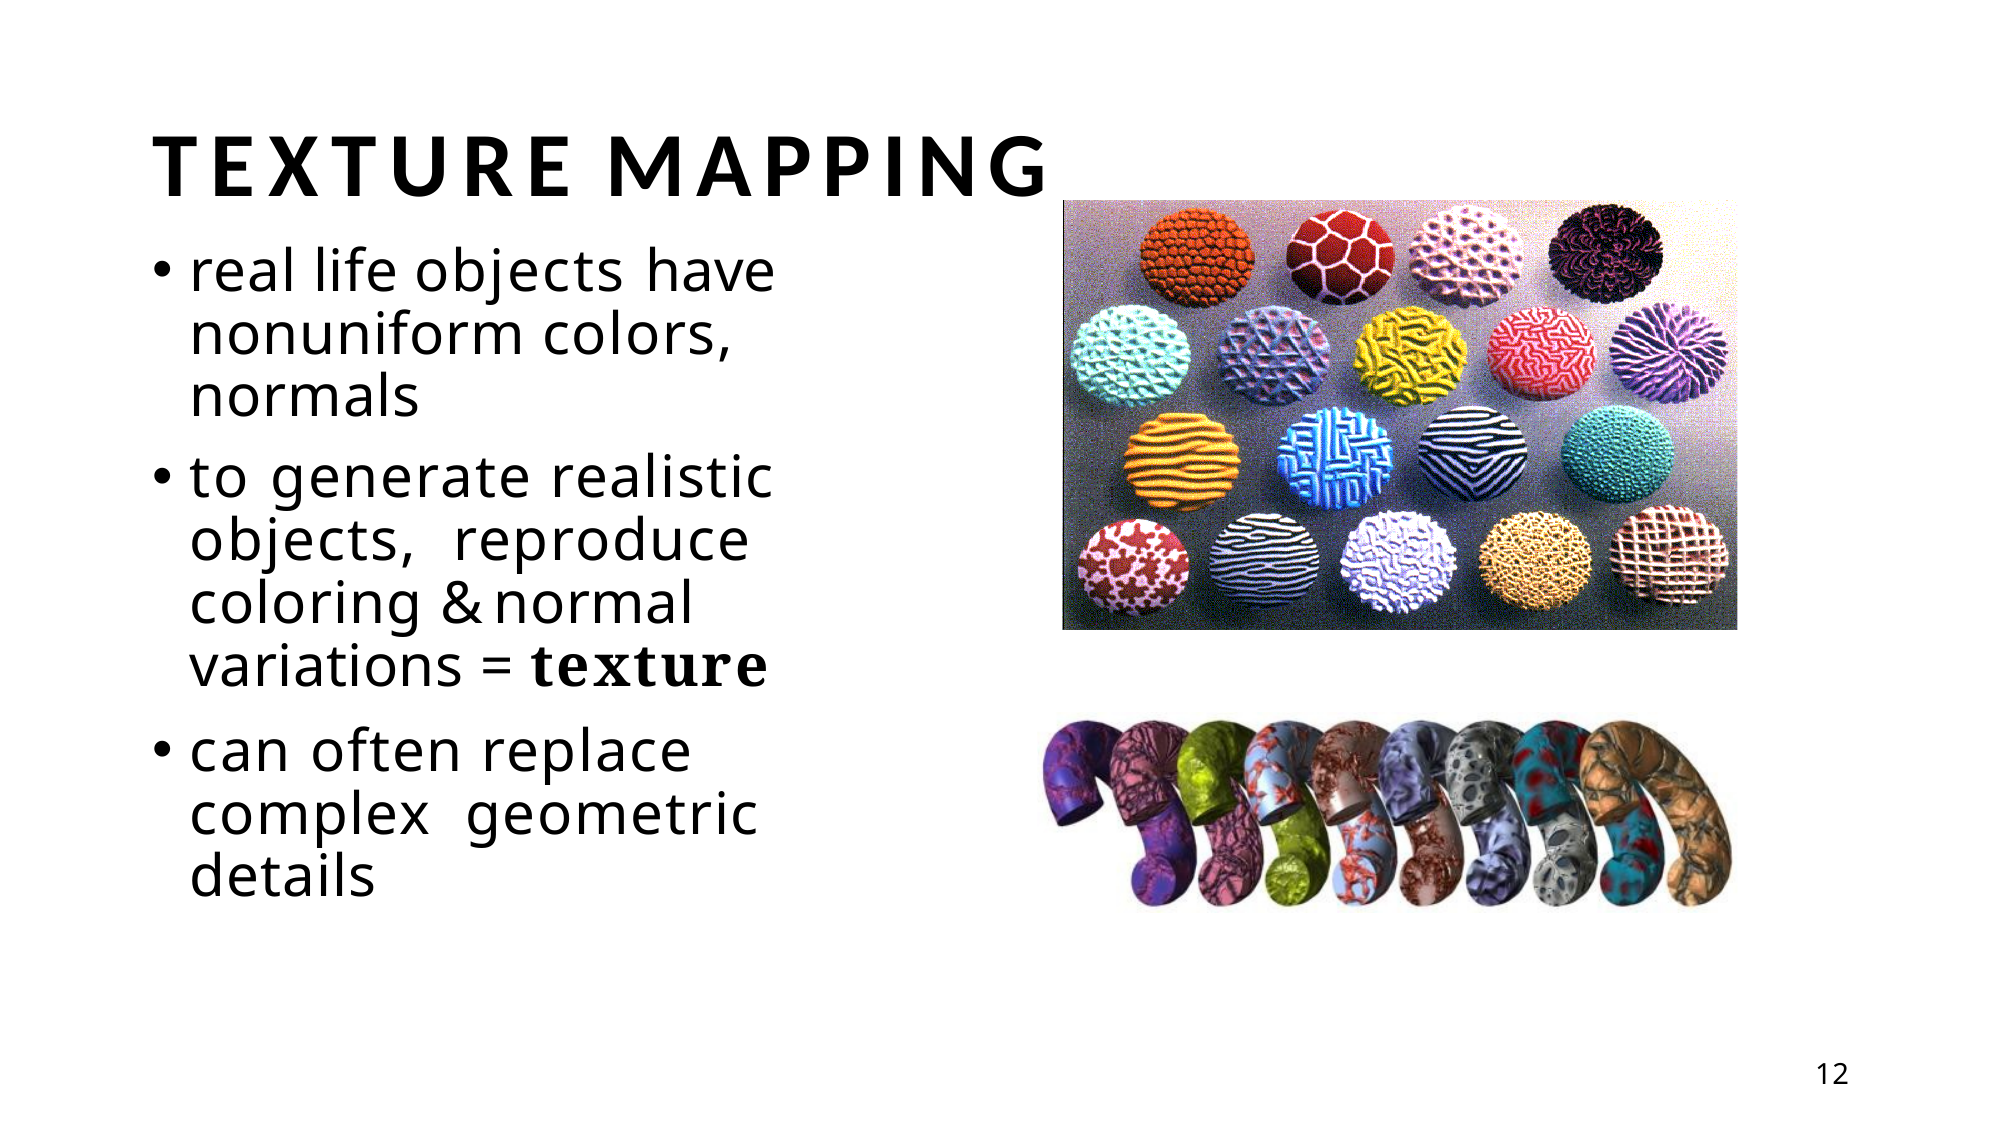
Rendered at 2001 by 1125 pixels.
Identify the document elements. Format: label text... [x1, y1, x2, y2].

text_box 12 [1812, 1055, 1851, 1091]
text_box [1062, 200, 1738, 630]
title TEXTURE MAPPING [150, 68, 1850, 293]
text_box [1037, 712, 1738, 913]
text_box real life objects have nonuniform colors, normals to generate realistic objects, reproduce coloring & normal variations = texture can often replace complex geometric details [150, 241, 977, 909]
